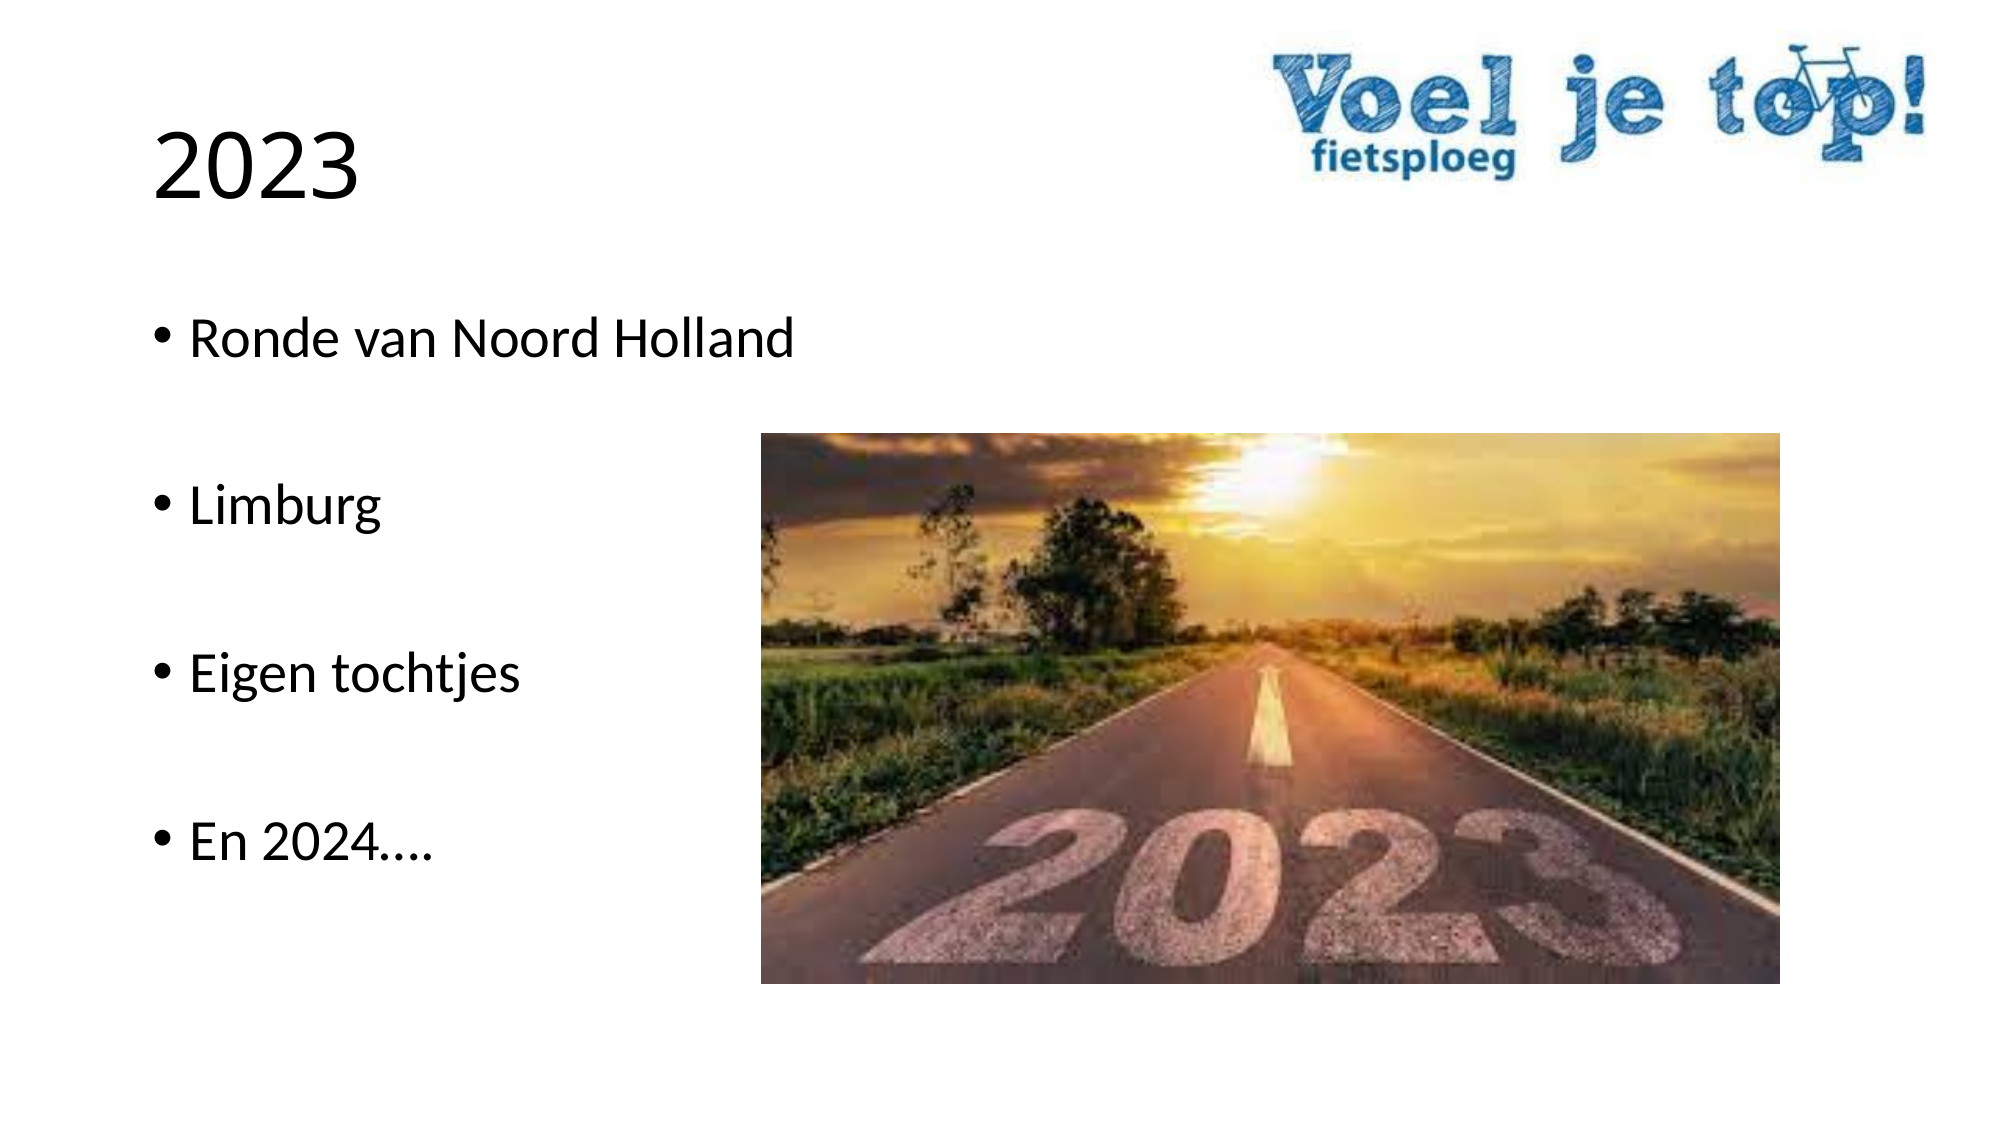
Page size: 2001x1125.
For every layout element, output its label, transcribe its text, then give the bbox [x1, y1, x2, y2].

picture [1225, 30, 1979, 194]
picture [761, 433, 1780, 985]
list Ronde van Noord Holland Limburg Eigen tochtjes En 2024…. [137, 299, 1863, 1014]
title 2023 [137, 59, 1863, 278]
